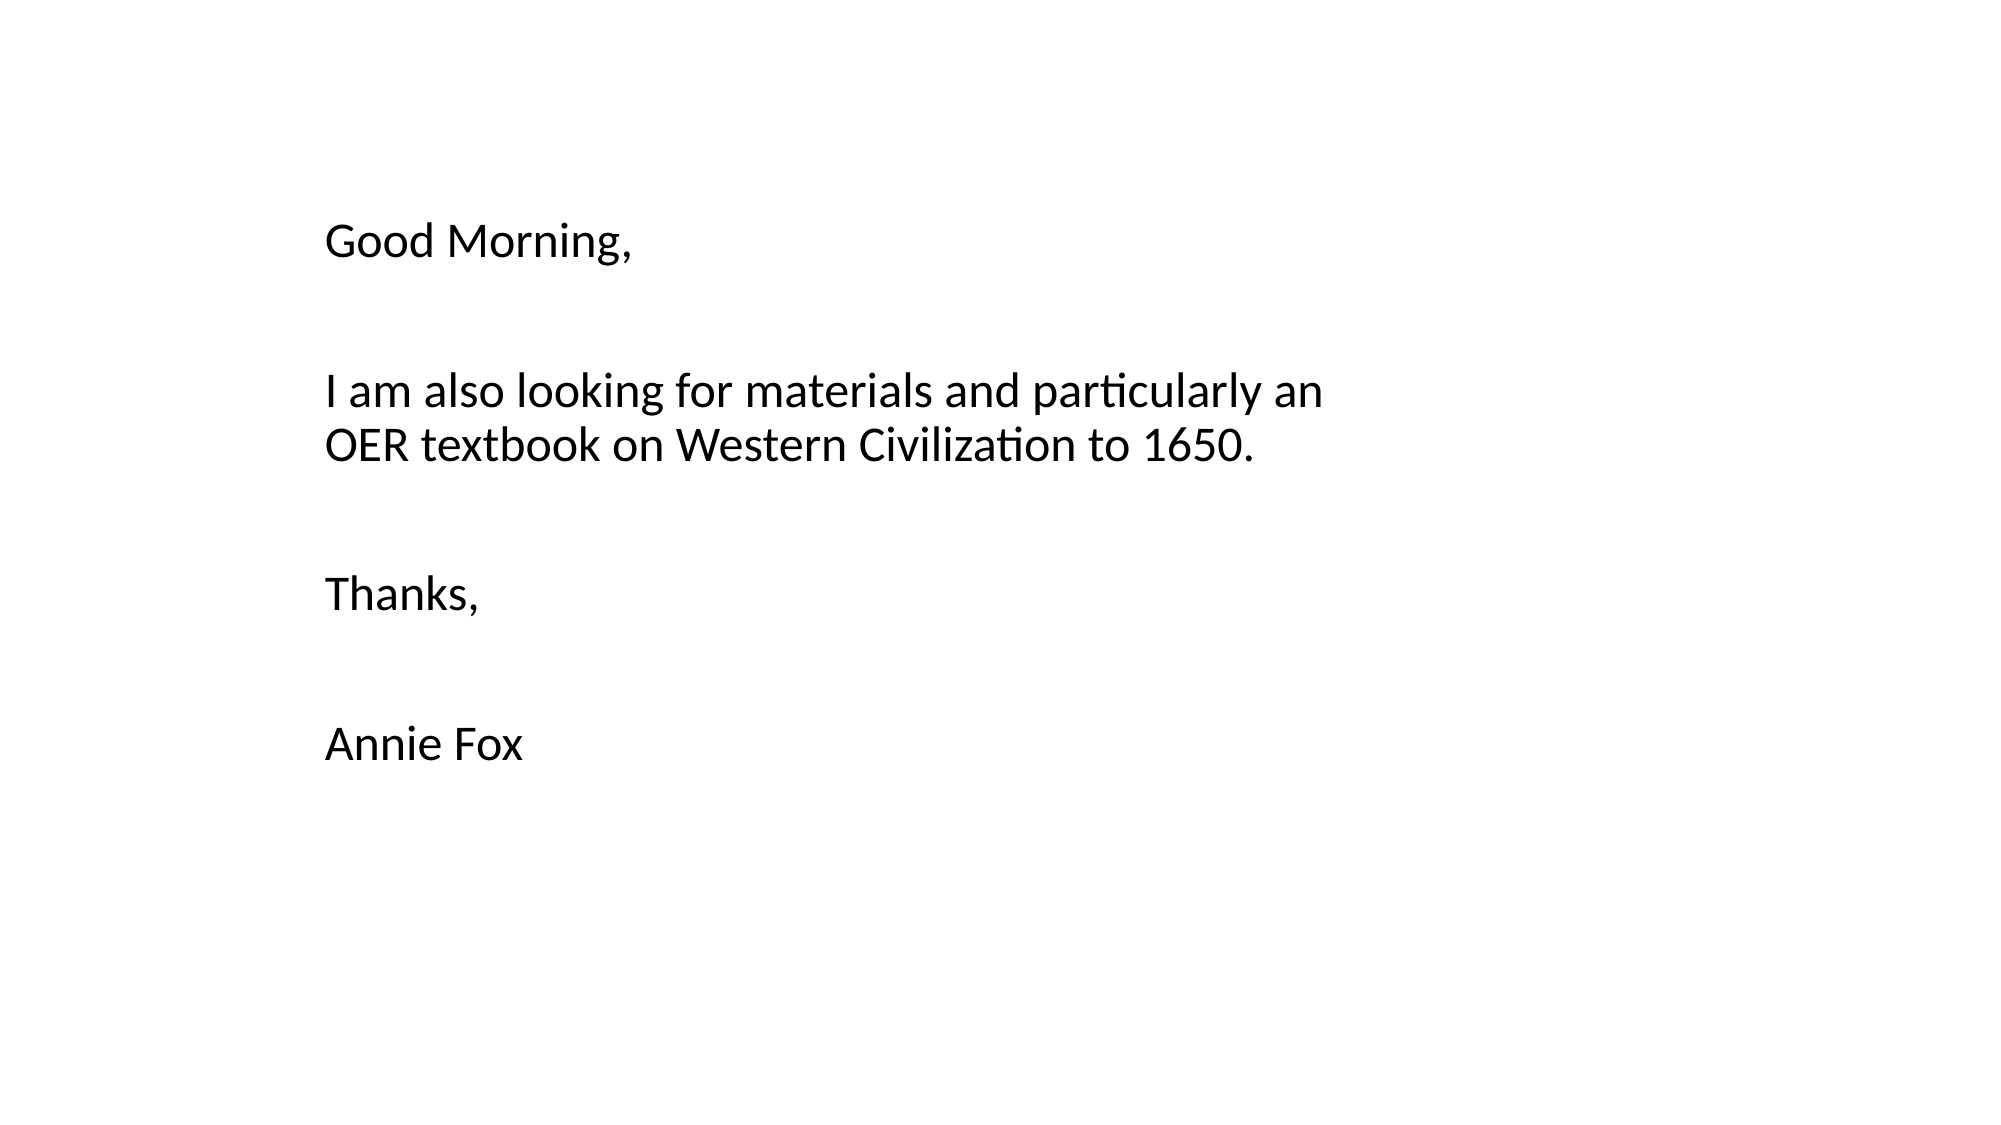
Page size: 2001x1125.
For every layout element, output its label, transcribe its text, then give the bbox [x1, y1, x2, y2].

list Good Morning, I am also looking for materials and particularly an OER textbook on Western Civilization to 1650. Thanks, Annie Fox [309, 206, 1404, 921]
